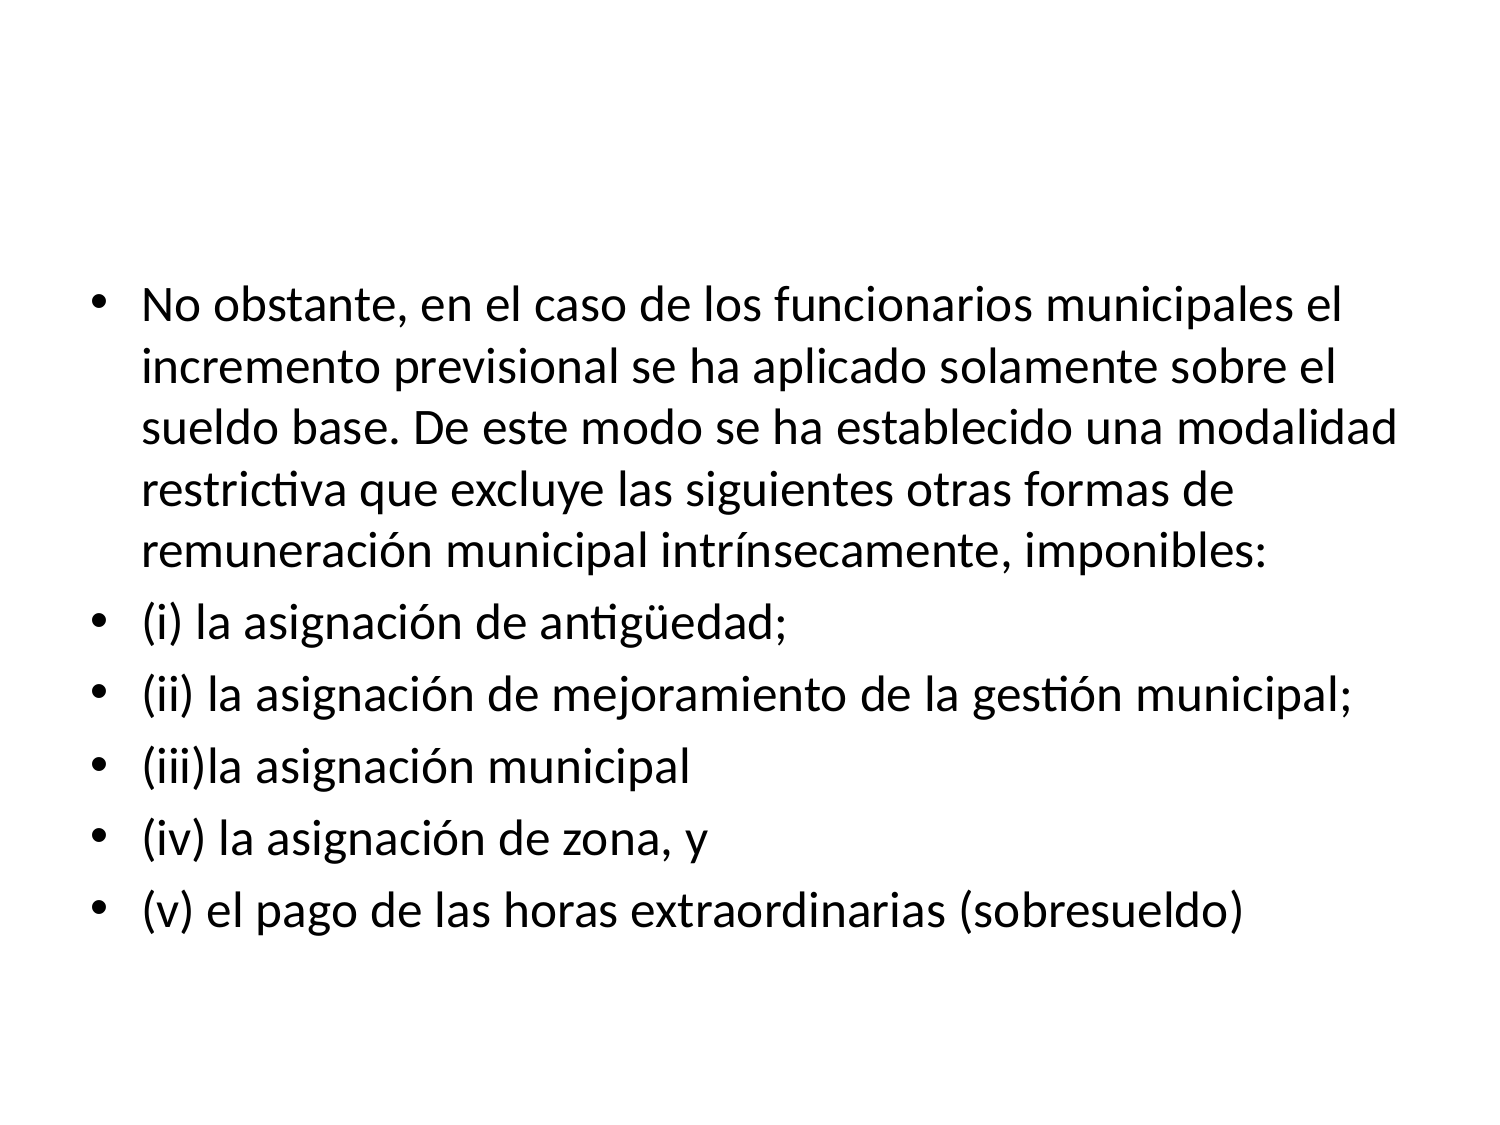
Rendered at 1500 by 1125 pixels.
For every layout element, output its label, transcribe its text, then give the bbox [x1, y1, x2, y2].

list No obstante, en el caso de los funcionarios municipales el incremento previsional se ha aplicado solamente sobre el sueldo base. De este modo se ha establecido una modalidad restrictiva que excluye las siguientes otras formas de remuneración municipal intrínsecamente, imponibles: (i) la asignación de antigüedad; (ii) la asignación de mejoramiento de la gestión municipal; (iii)la asignación municipal (iv) la asignación de zona, y (v) el pago de las horas extraordinarias (sobresueldo) [75, 262, 1425, 1005]
